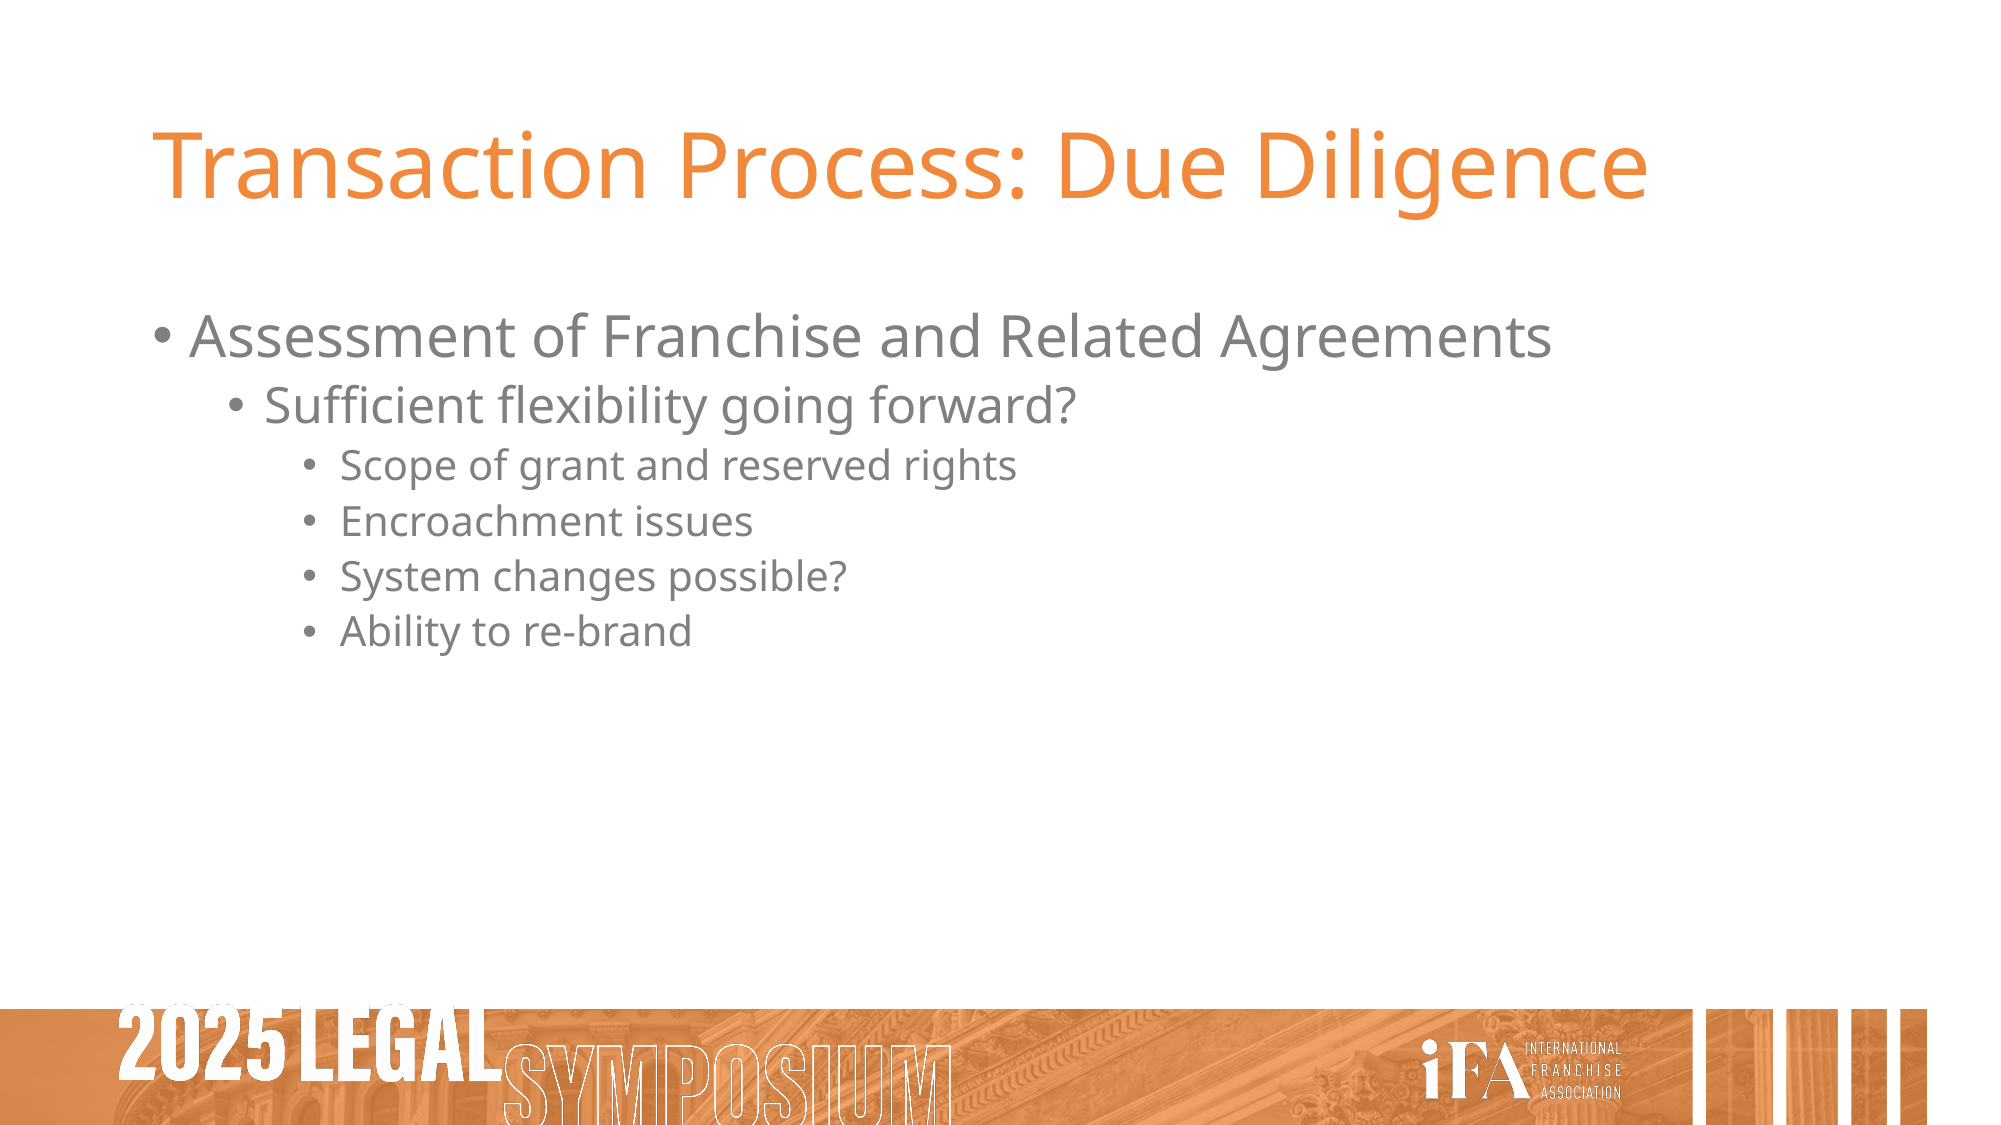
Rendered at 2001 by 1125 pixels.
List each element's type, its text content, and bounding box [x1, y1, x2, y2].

picture [1706, 1009, 1773, 1125]
picture [1787, 1009, 1837, 1125]
title Transaction Process: Due Diligence [137, 59, 1863, 278]
picture [1901, 1009, 1927, 1125]
list Assessment of Franchise and Related Agreements Sufficient flexibility going forward? Scope of grant and reserved rights Encroachment issues System changes possible? Ability to re-brand [137, 299, 1863, 851]
picture [0, 960, 1692, 1125]
picture [1852, 1009, 1886, 1125]
